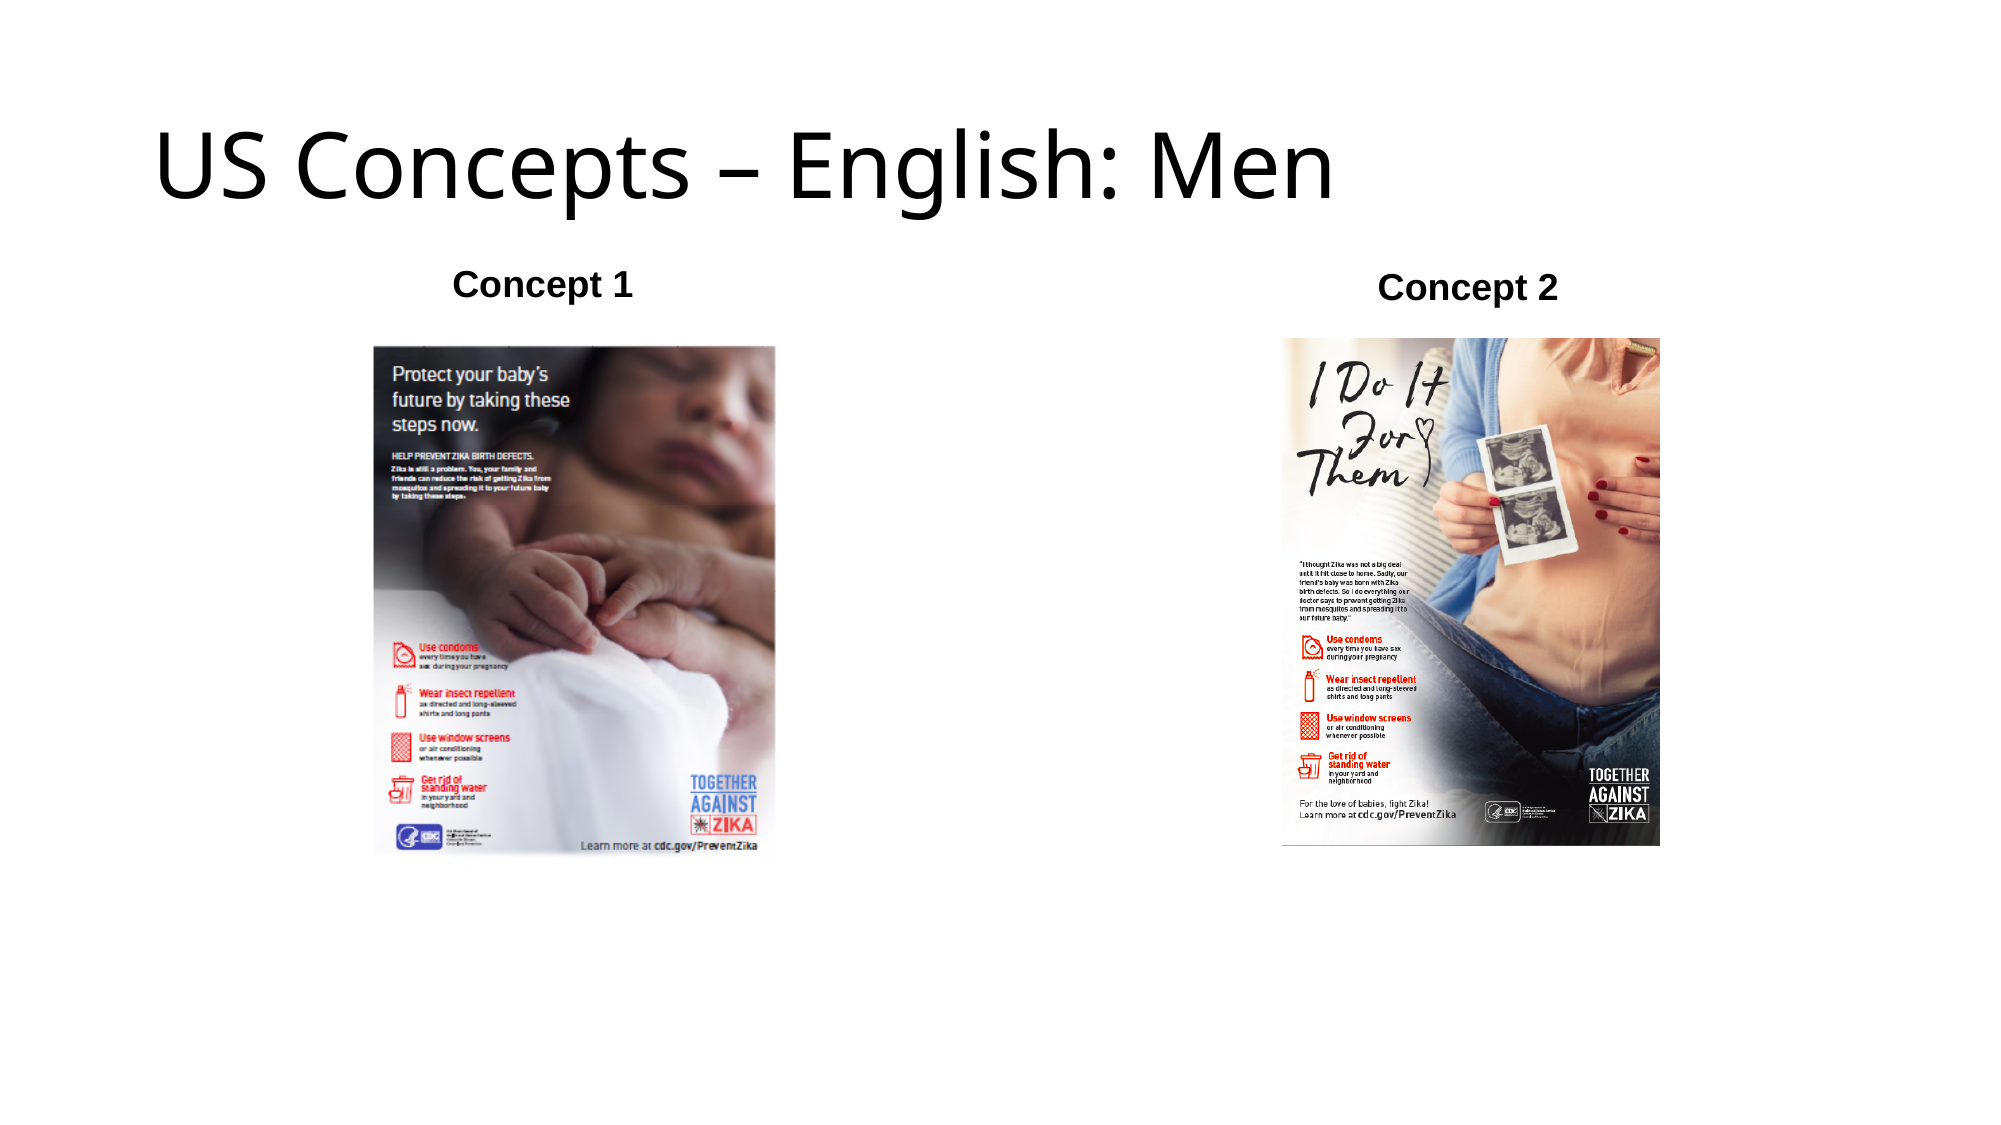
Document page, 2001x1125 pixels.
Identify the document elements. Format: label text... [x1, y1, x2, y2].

text_box Concept 2 [1362, 255, 1660, 316]
picture [1282, 338, 1660, 846]
text_box Concept 1 [437, 253, 735, 313]
title US Concepts – English: Men [137, 59, 1863, 278]
picture [366, 338, 777, 877]
